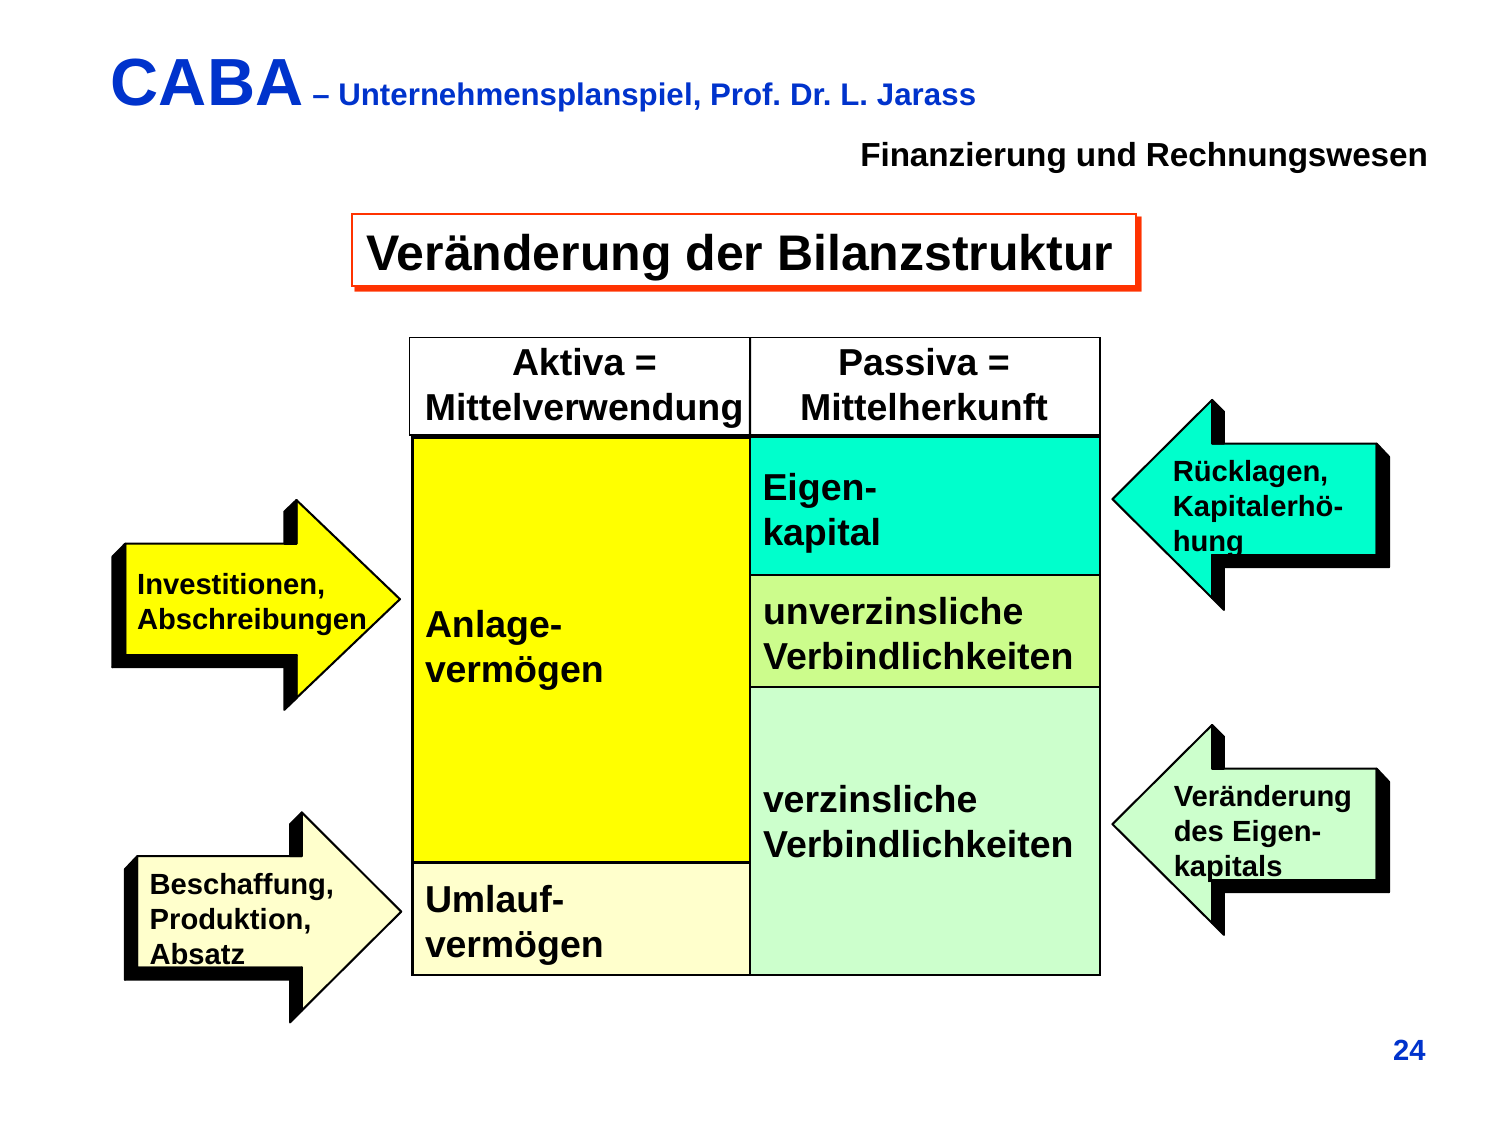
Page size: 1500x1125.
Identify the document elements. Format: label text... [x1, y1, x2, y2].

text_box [750, 687, 1100, 975]
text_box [112, 499, 401, 711]
text_box Finanzierung und Rechnungswesen [845, 125, 1444, 181]
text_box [349, 212, 1137, 288]
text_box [124, 812, 402, 1023]
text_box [1112, 399, 1390, 611]
slide_number 24 [1128, 1011, 1441, 1087]
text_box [750, 438, 1100, 574]
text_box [412, 438, 750, 862]
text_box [750, 574, 1100, 687]
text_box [412, 862, 750, 975]
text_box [1112, 724, 1390, 936]
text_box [409, 337, 1100, 438]
